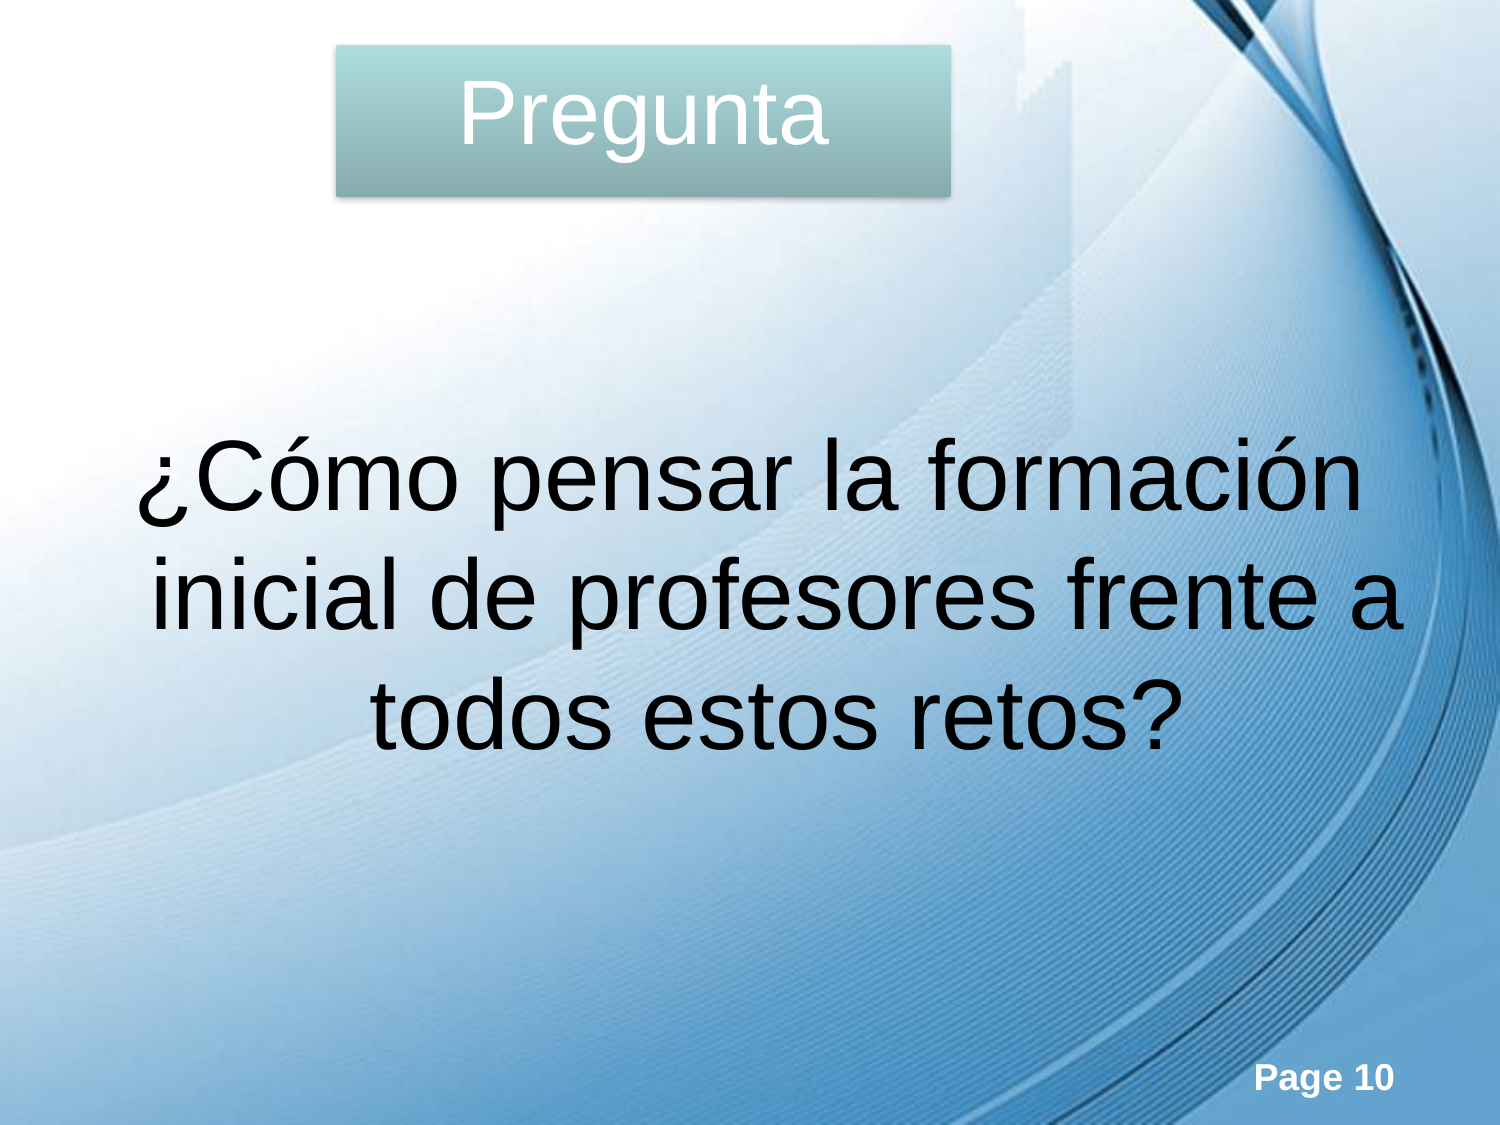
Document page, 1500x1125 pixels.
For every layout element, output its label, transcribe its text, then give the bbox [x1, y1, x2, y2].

list ¿Cómo pensar la formación inicial de profesores frente a todos estos retos? [75, 262, 1425, 1005]
picture [0, 0, 1500, 1125]
title Pregunta [336, 45, 951, 197]
